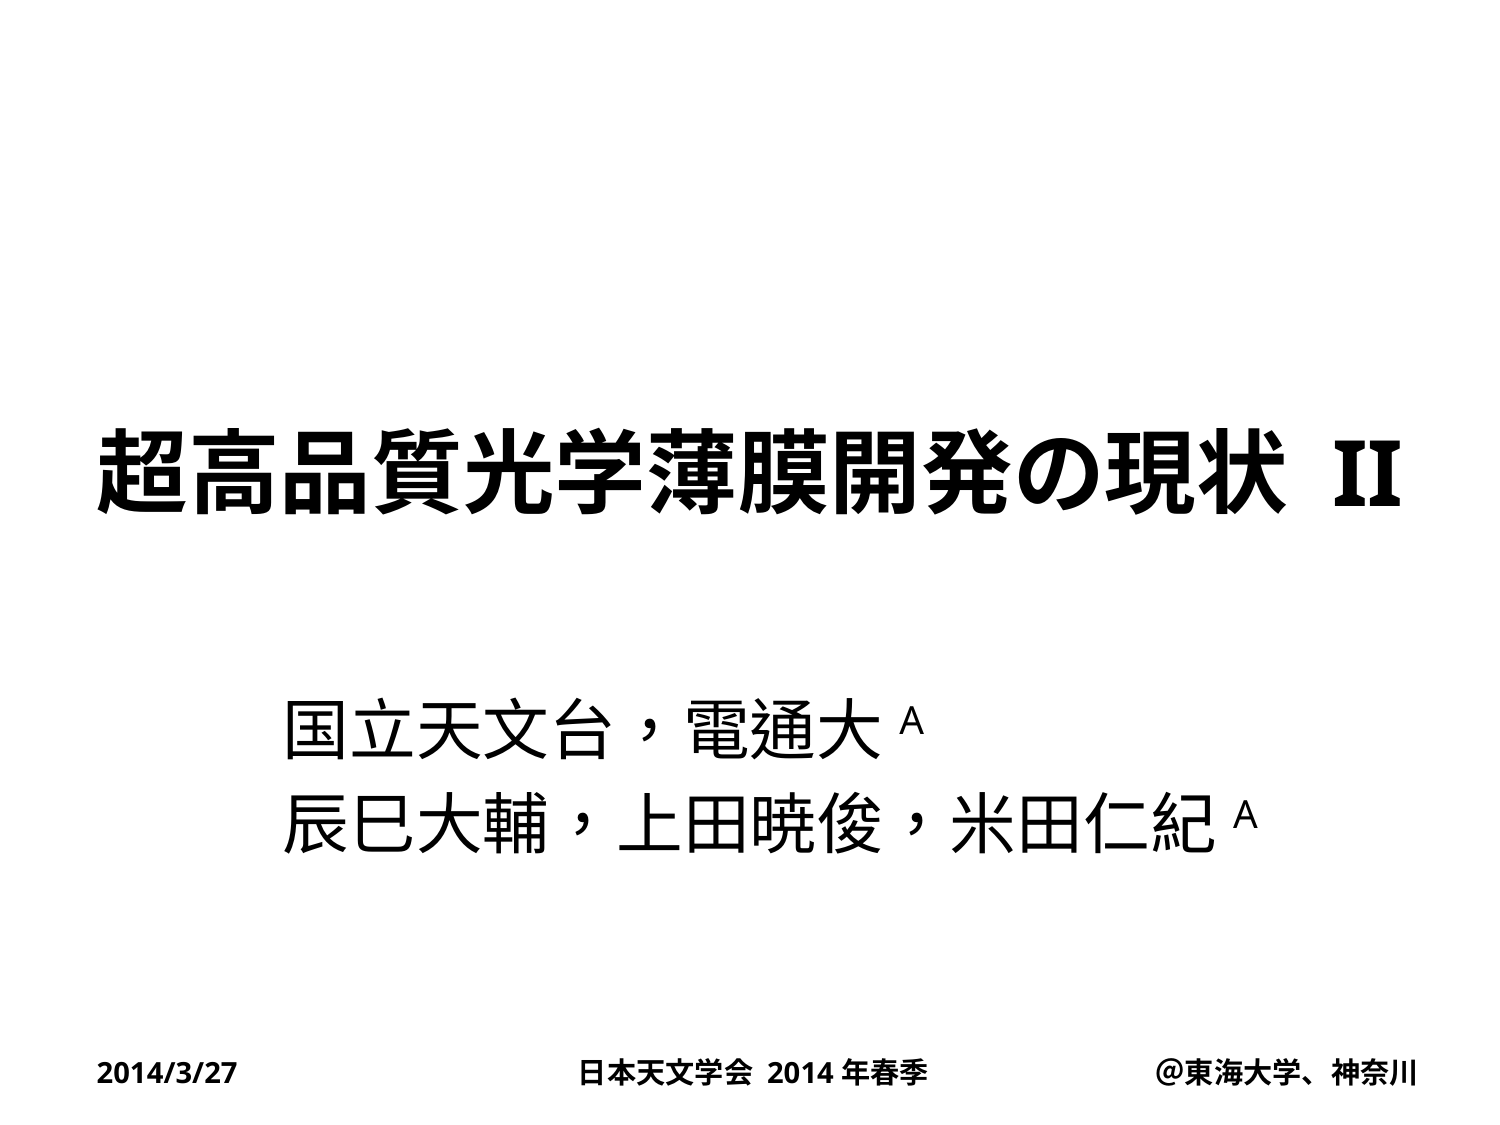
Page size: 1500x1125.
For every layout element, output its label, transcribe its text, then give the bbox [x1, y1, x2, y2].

text_box 2014/3/27 [81, 1046, 253, 1097]
subtitle 国立天文台，電通大A 辰巳大輔，上田暁俊，米田仁紀A [267, 680, 1320, 1125]
text_box ＠東海大学、神奈川 [1140, 1046, 1434, 1097]
title 超高品質光学薄膜開発の現状 II [64, 349, 1436, 591]
text_box 日本天文学会 2014年春季 [563, 1046, 944, 1097]
